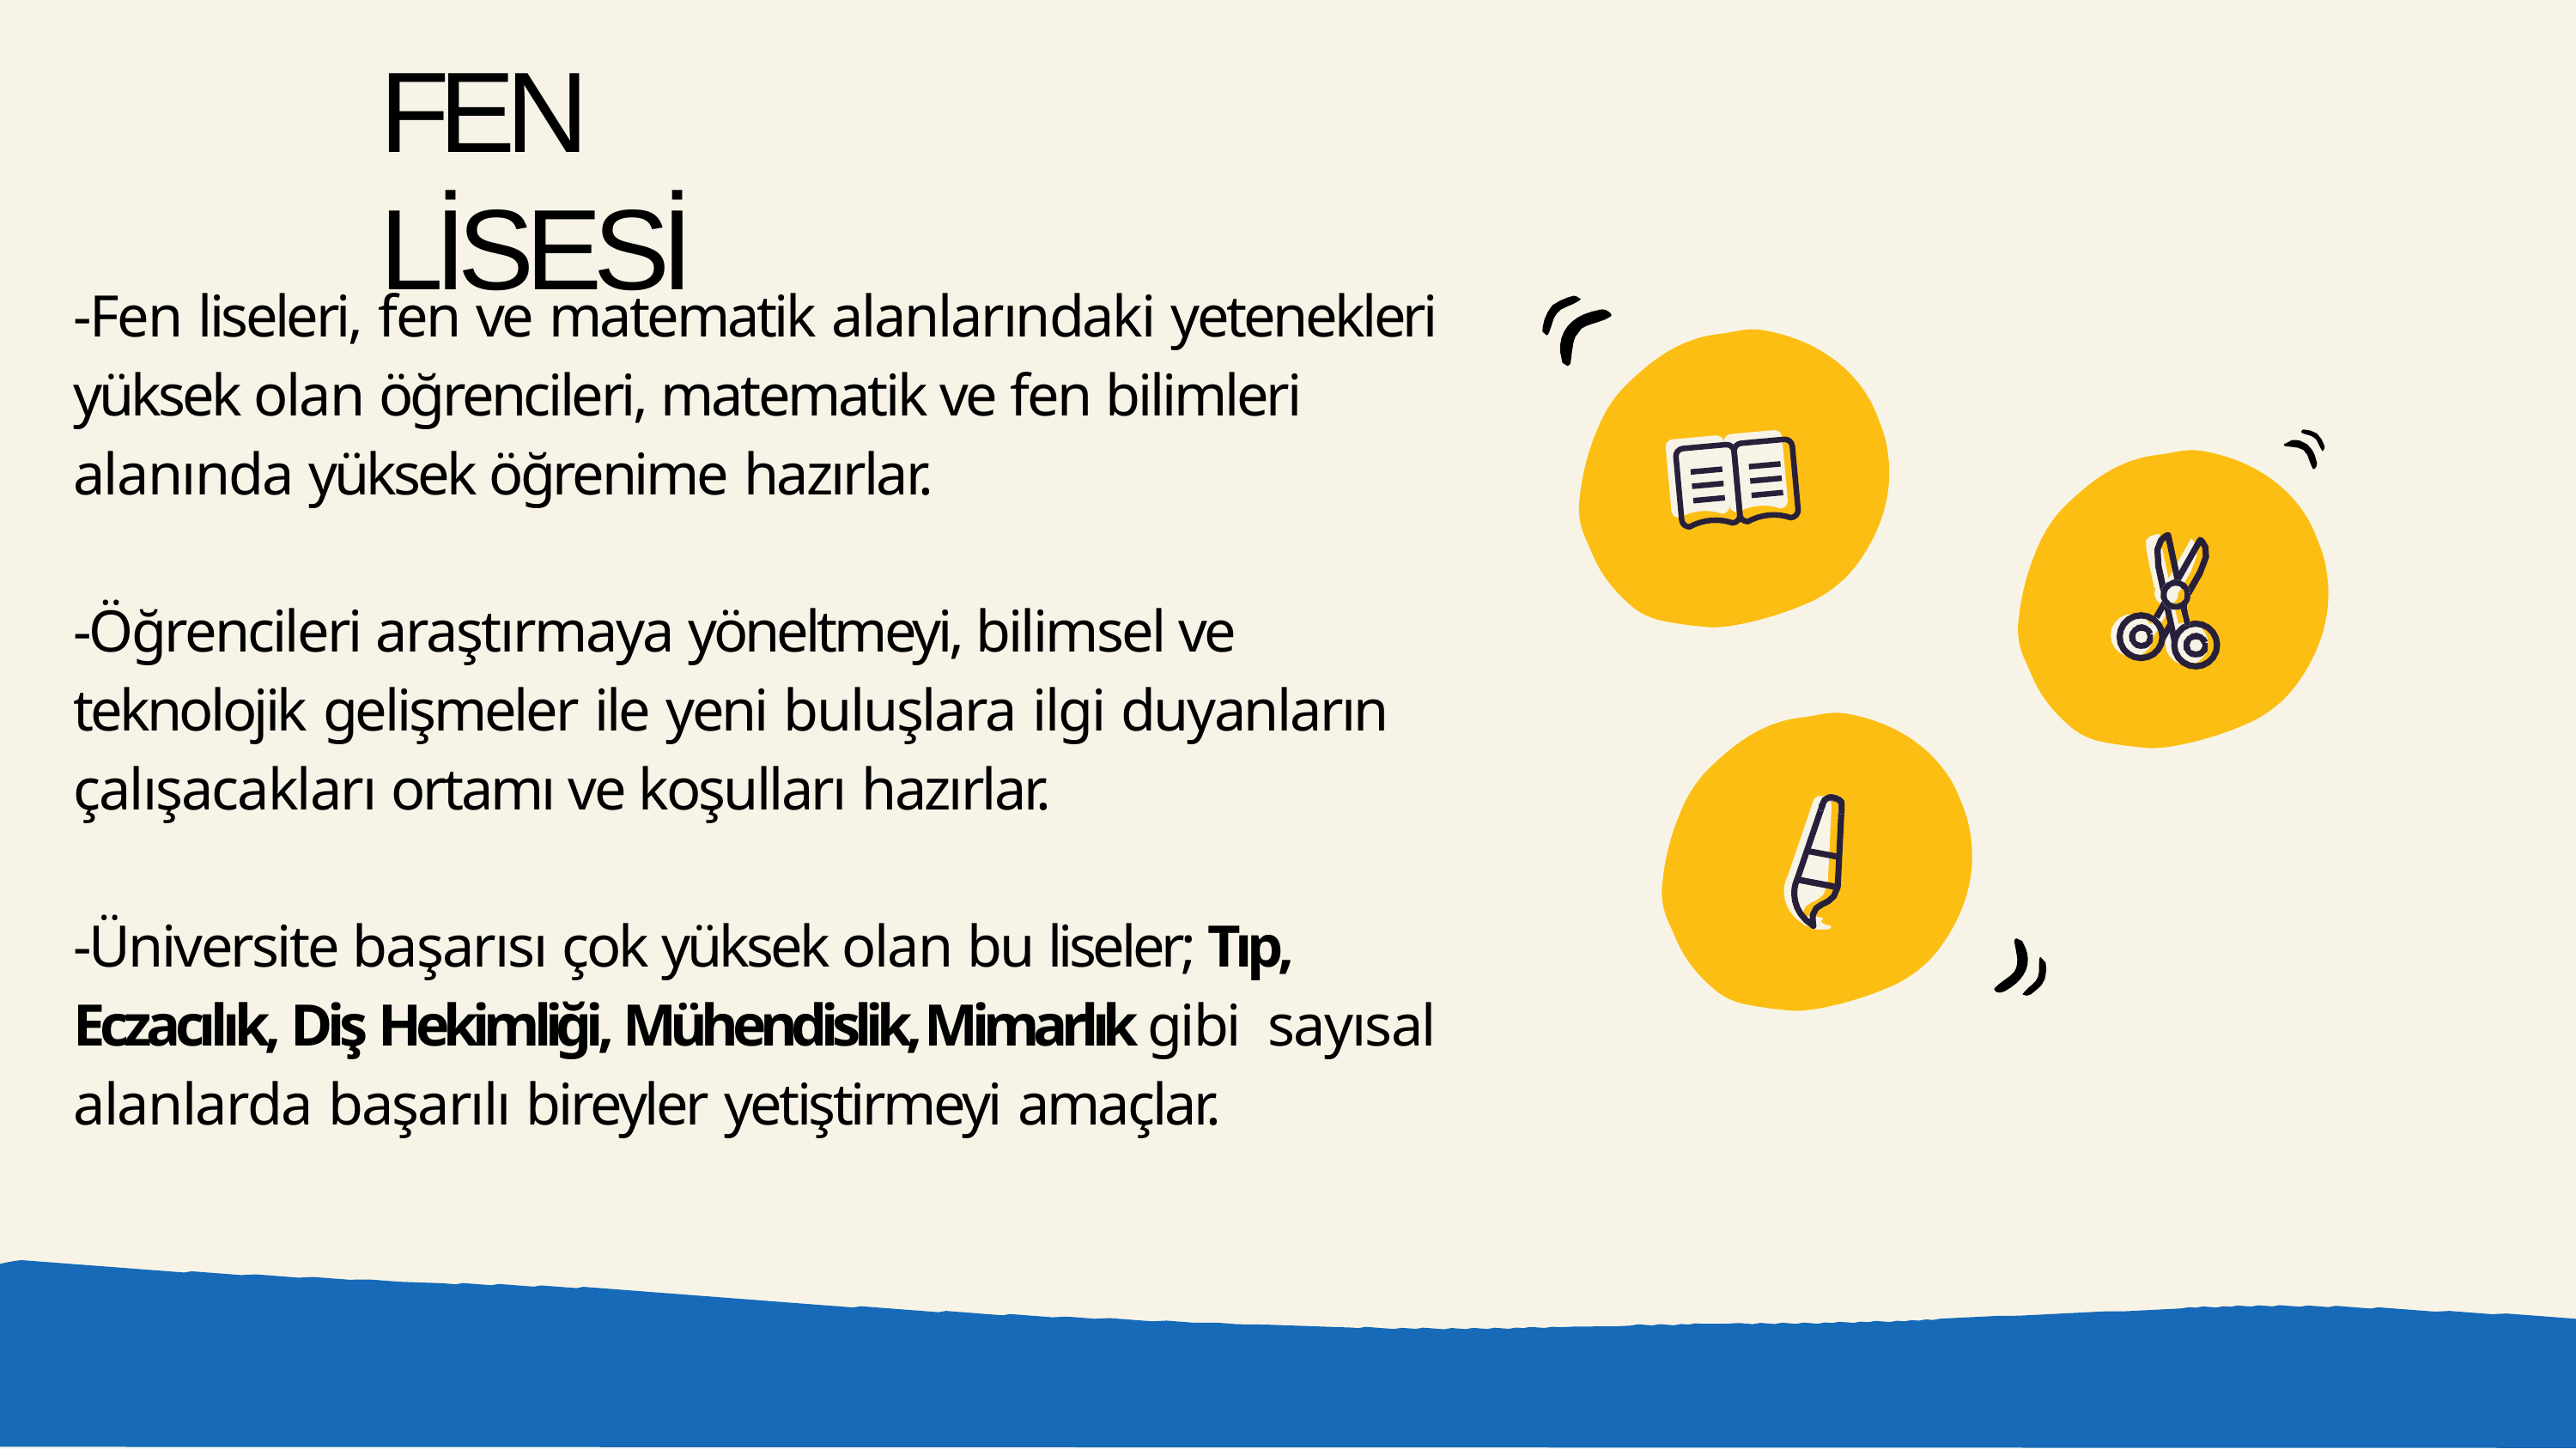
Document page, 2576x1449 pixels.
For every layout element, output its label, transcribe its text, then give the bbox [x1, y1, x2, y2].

text_box [0, 0, 2576, 1329]
text_box [0, 1259, 2576, 1448]
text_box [1662, 712, 1973, 1011]
text_box [2022, 956, 2047, 996]
text_box -Fen liseleri, fen ve matematik alanlarındaki yetenekleri yüksek olan öğrencileri, matematik ve fen bilimleri alanında yüksek öğrenime hazırlar. -Öğrencileri araştırmaya yöneltmeyi, bilimsel ve teknolojik gelişmeler ile yeni buluşlara ilgi duyanların çalışacakları ortamı ve koşulları hazırlar. -Üniversite başarısı çok yüksek olan bu liseler; Tıp, Eczacılık, Diş Hekimliği, Mühendislik, Mimarlık gibi sayısal alanlarda başarılı bireyler yetiştirmeyi amaçlar. [71, 268, 1524, 1137]
title FEN LİSESİ [377, 35, 912, 268]
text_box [2017, 428, 2329, 749]
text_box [1541, 295, 1890, 628]
text_box [1994, 938, 2028, 993]
